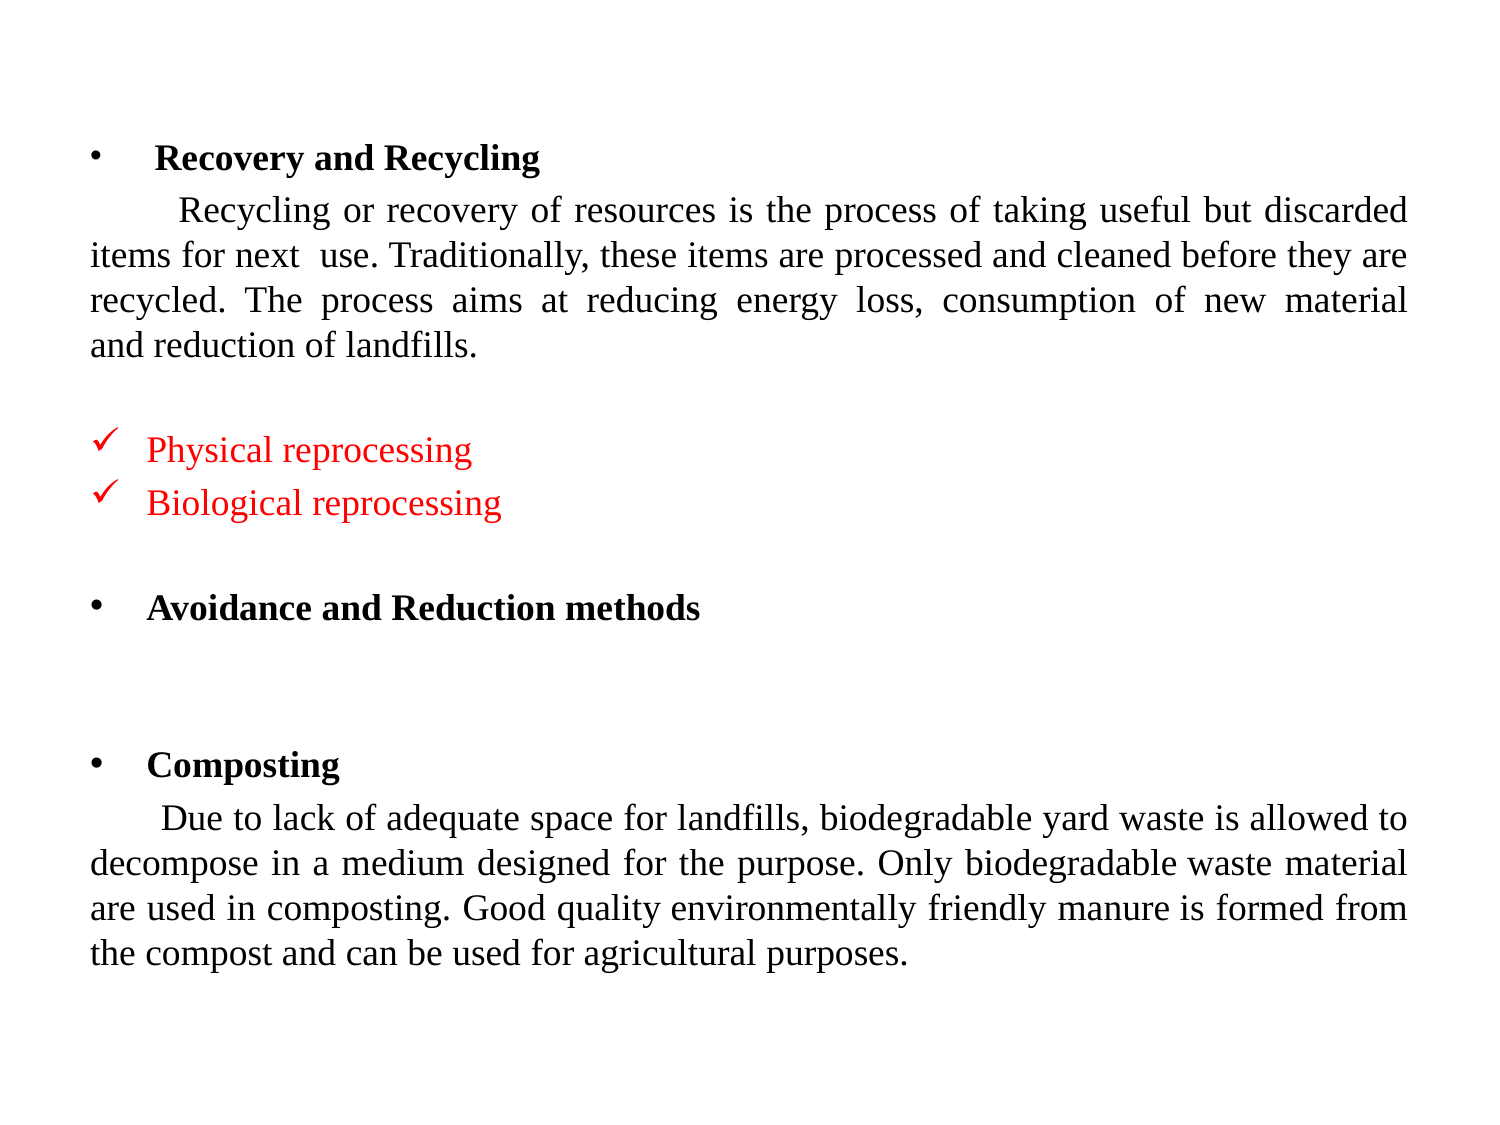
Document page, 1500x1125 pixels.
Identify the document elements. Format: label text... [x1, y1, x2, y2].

list Recovery and Recycling Recycling or recovery of resources is the process of taking useful but discarded items for next use. Traditionally, these items are processed and cleaned before they are recycled. The process aims at reducing energy loss, consumption of new material and reduction of landfills. Physical reprocessing Biological reprocessing Avoidance and Reduction methods Composting Due to lack of adequate space for landfills, biodegradable yard waste is allowed to decompose in a medium designed for the purpose. Only biodegradable waste material are used in composting. Good quality environmentally friendly manure is formed from the compost and can be used for agricultural purposes. [75, 125, 1425, 1005]
